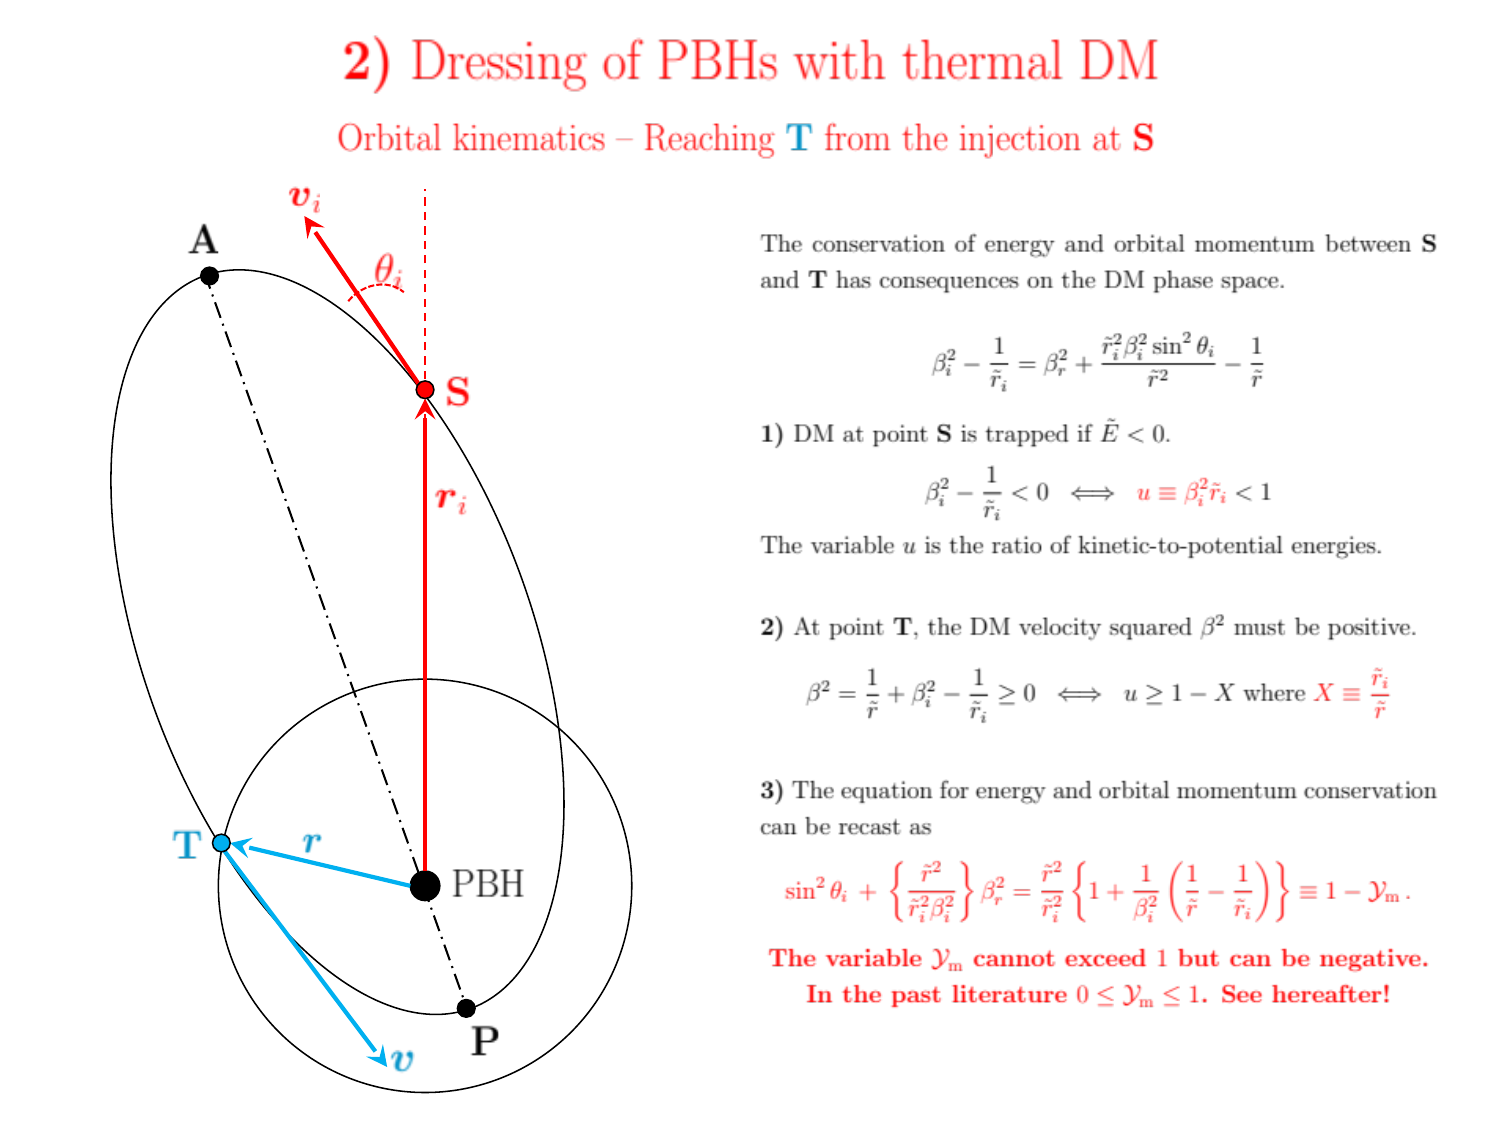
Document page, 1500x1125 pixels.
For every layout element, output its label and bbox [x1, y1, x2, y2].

text_box [212, 1020, 411, 1068]
picture [337, 30, 1163, 97]
picture [450, 863, 526, 906]
picture [288, 182, 321, 216]
picture [184, 219, 219, 256]
picture [170, 825, 204, 861]
text_box [142, 252, 632, 1093]
picture [469, 1021, 499, 1058]
picture [336, 114, 1164, 161]
text_box [204, 272, 469, 1012]
picture [469, 371, 473, 408]
picture [749, 219, 1446, 1021]
picture [372, 251, 405, 272]
text_box [303, 188, 435, 271]
picture [390, 1047, 416, 1076]
